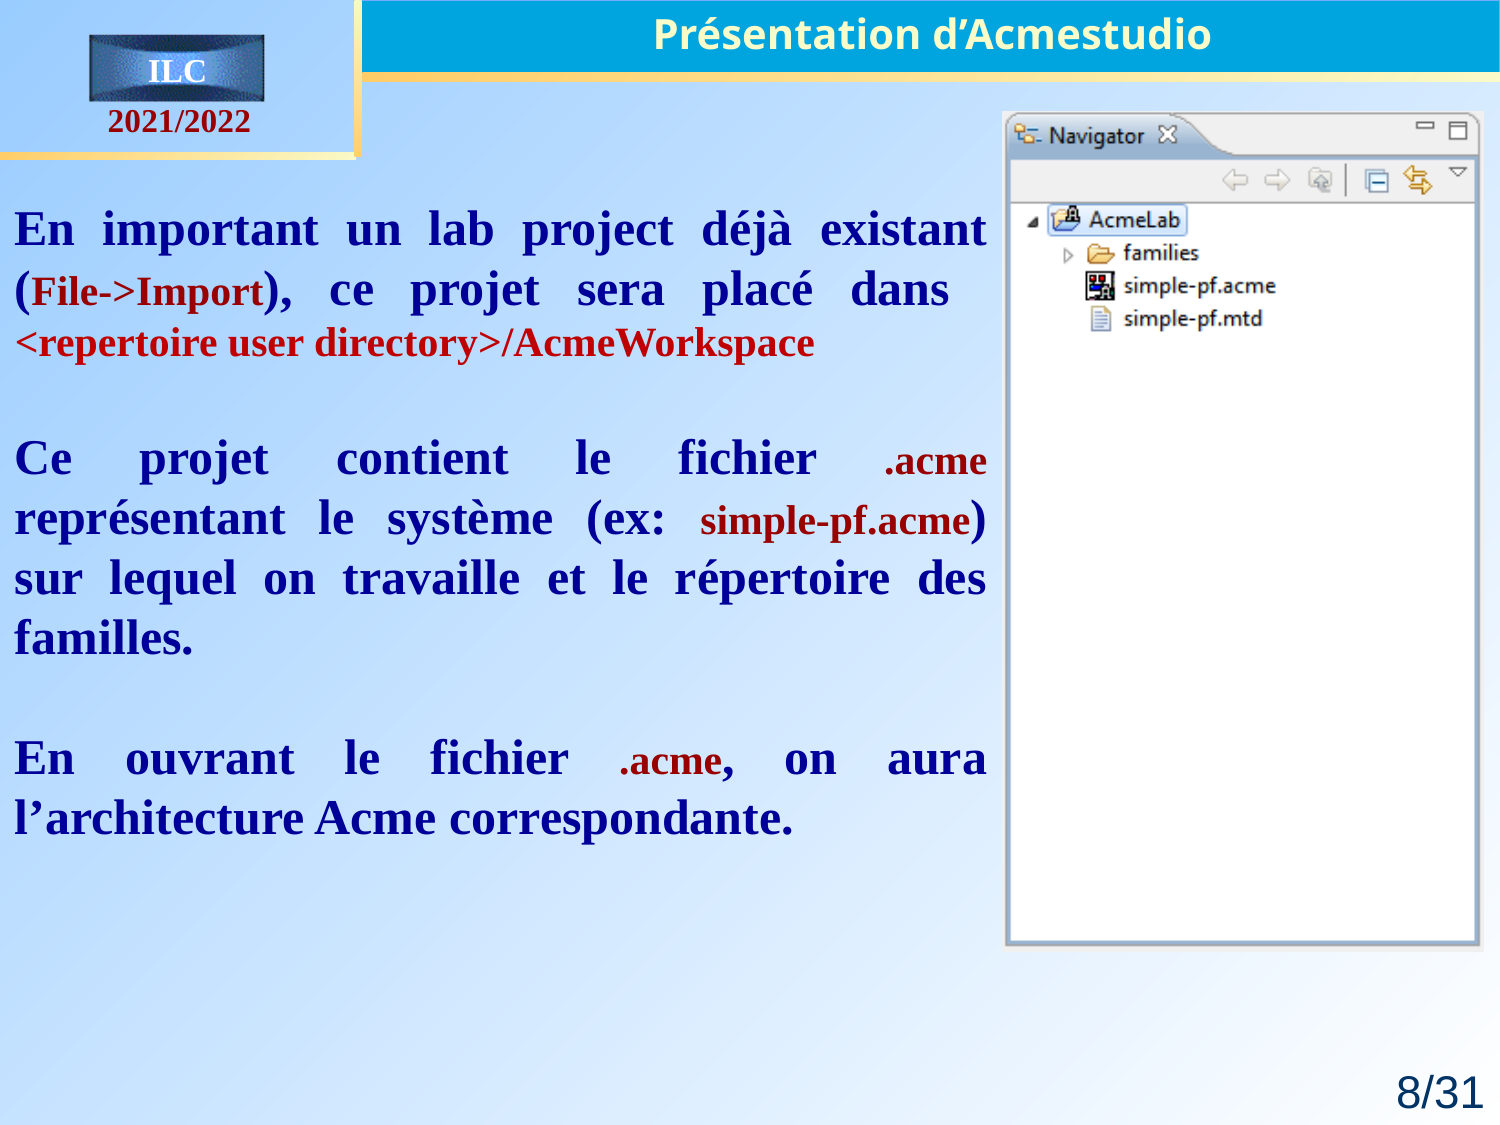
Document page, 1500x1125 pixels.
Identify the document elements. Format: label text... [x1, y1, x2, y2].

text_box Présentation d’Acmestudio [365, 0, 1500, 65]
picture [1001, 111, 1484, 952]
text_box En important un lab project déjà existant (File->Import), ce projet sera placé dans <repertoire user directory>/AcmeWorkspace Ce projet contient le fichier .acme représentant le système (ex: simple-pf.acme) sur lequel on travaille et le répertoire des familles. En ouvrant le fichier .acme, on aura l’architecture Acme correspondante. [0, 187, 996, 853]
picture [61, 18, 295, 119]
